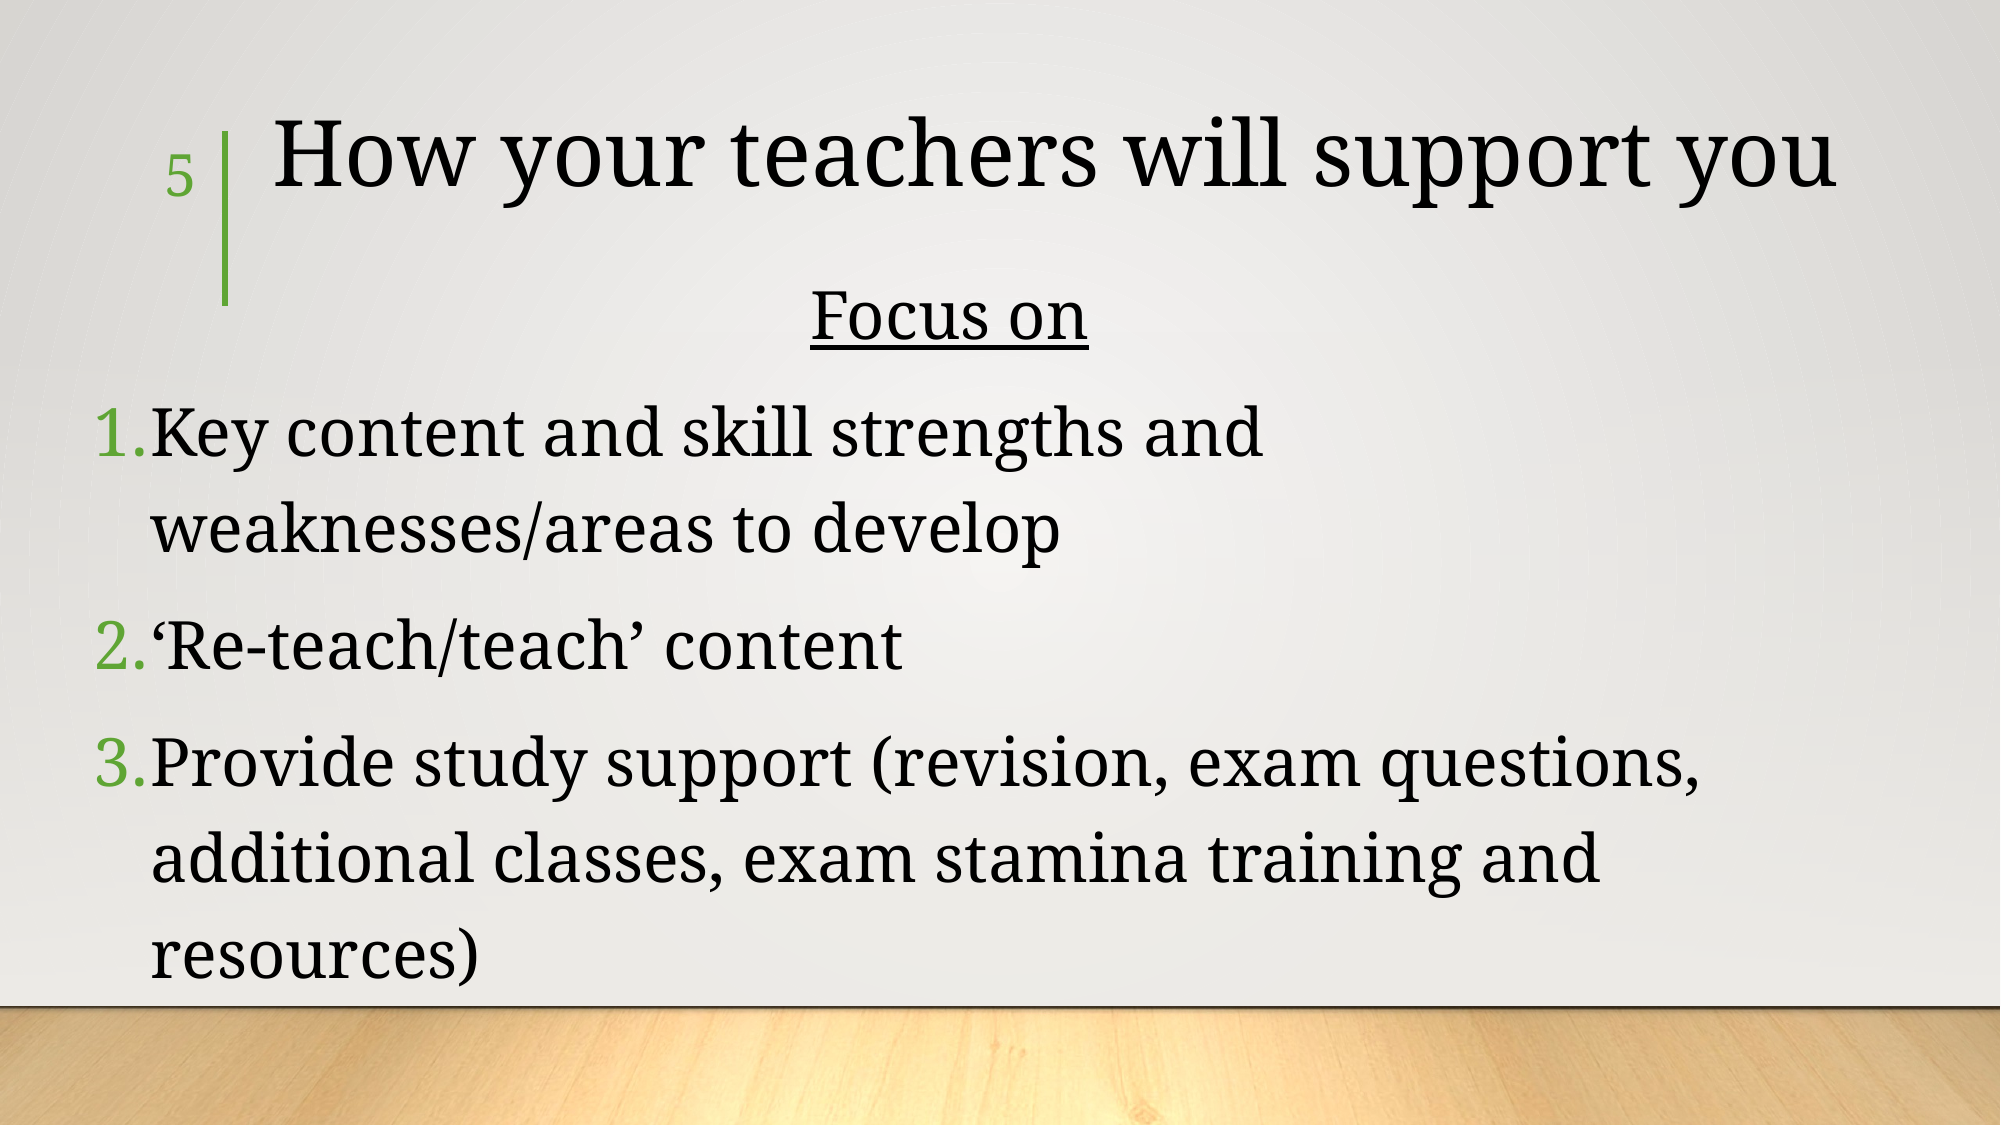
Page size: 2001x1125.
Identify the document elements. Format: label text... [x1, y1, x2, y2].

picture [0, 1006, 2000, 1125]
slide_number 5 [78, 131, 212, 214]
list Focus on Key content and skill strengths and weaknesses/areas to develop ‘Re-teach/teach’ content Provide study support (revision, exam questions, additional classes, exam stamina training and resources) [78, 249, 1821, 1003]
title How your teachers will support you [103, 67, 2000, 214]
